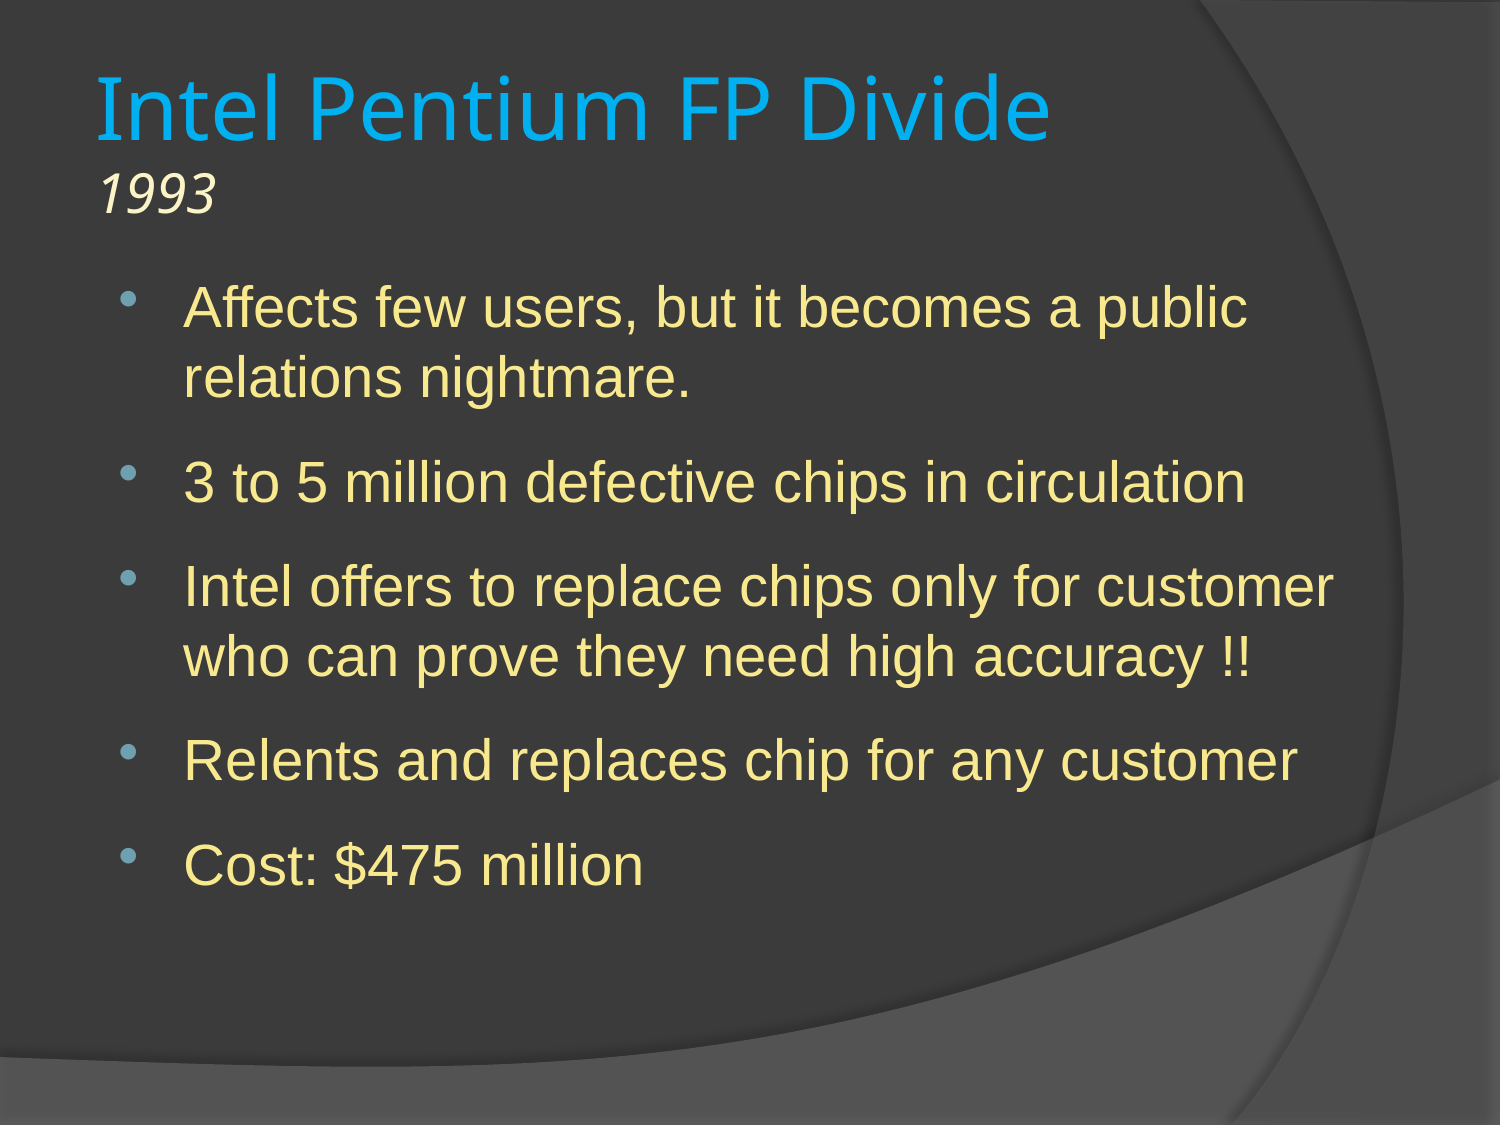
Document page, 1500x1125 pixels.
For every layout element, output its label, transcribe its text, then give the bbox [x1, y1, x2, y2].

list Affects few users, but it becomes a public relations nightmare. 3 to 5 million defective chips in circulation Intel offers to replace chips only for customer who can prove they need high accuracy !! Relents and replaces chip for any customer Cost: $475 million [99, 262, 1400, 1005]
title Intel Pentium FP Divide 1993 [87, 45, 1400, 233]
